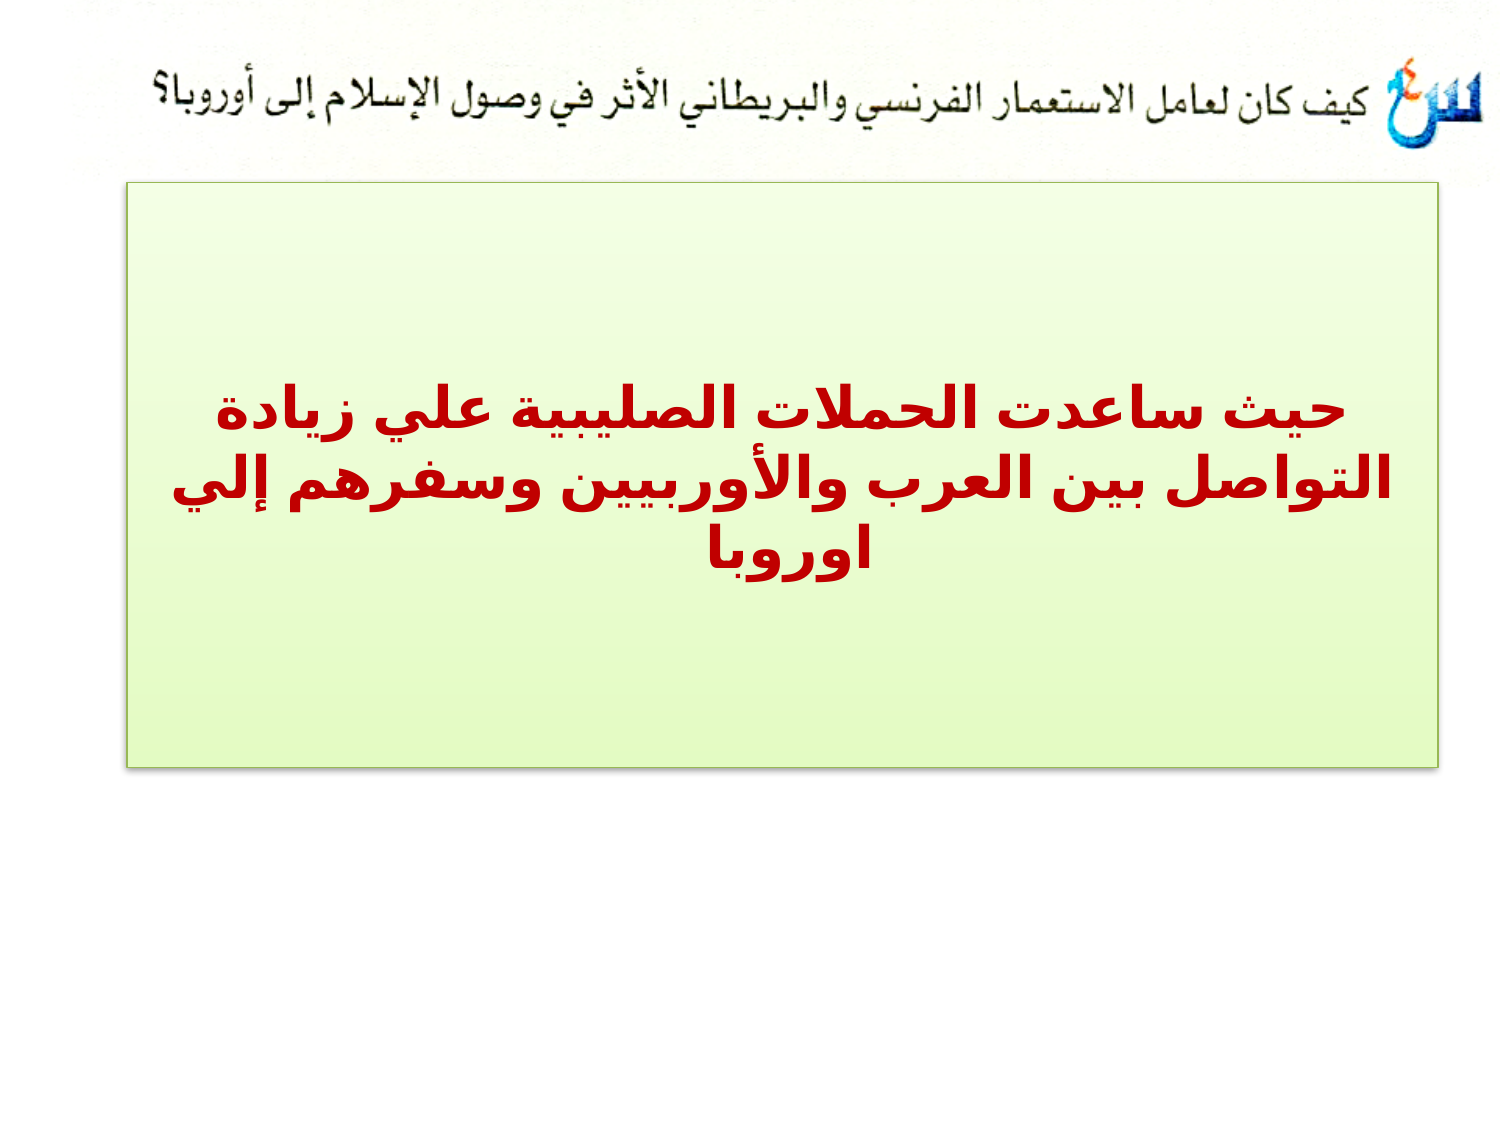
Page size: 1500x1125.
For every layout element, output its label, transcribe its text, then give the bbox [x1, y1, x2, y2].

picture [64, 0, 1500, 188]
text_box حيث ساعدت الحملات الصليبية علي زيادة التواصل بين العرب والأوربيين وسفرهم إلي اوروبا [126, 197, 1439, 768]
